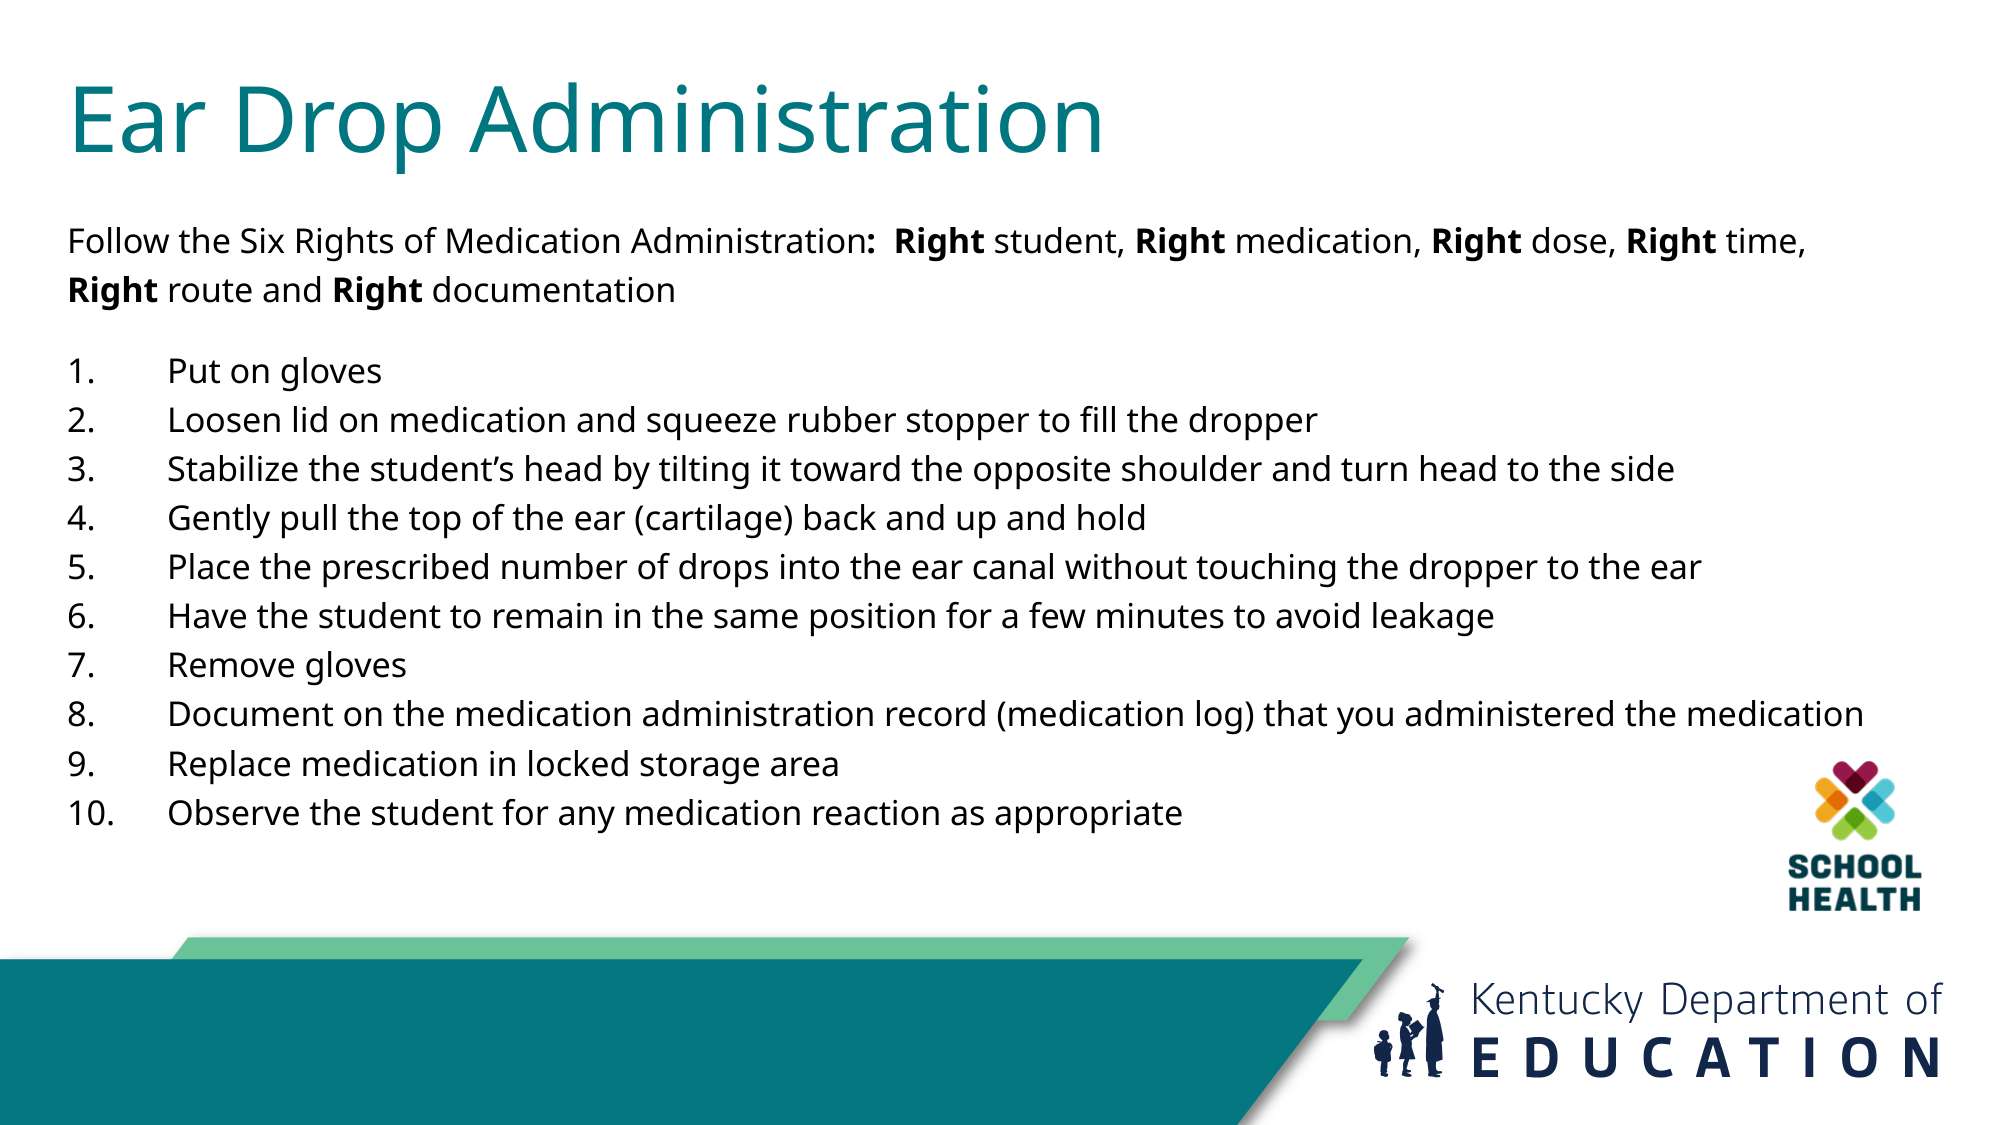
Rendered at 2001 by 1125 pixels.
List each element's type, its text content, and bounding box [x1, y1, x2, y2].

picture [0, 0, 2001, 1125]
title Ear Drop Administration [52, 42, 1948, 204]
list Follow the Six Rights of Medication Administration: Right student, Right medication, Right dose, Right time, Right route and Right documentation Put on gloves Loosen lid on medication and squeeze rubber stopper to fill the dropper Stabilize the student’s head by tilting it toward the opposite shoulder and turn head to the side Gently pull the top of the ear (cartilage) back and up and hold Place the prescribed number of drops into the ear canal without touching the dropper to the ear Have the student to remain in the same position for a few minutes to avoid leakage Remove gloves Document on the medication administration record (medication log) that you administered the medication Replace medication in locked storage area Observe the student for any medication reaction as appropriate [52, 203, 1909, 905]
